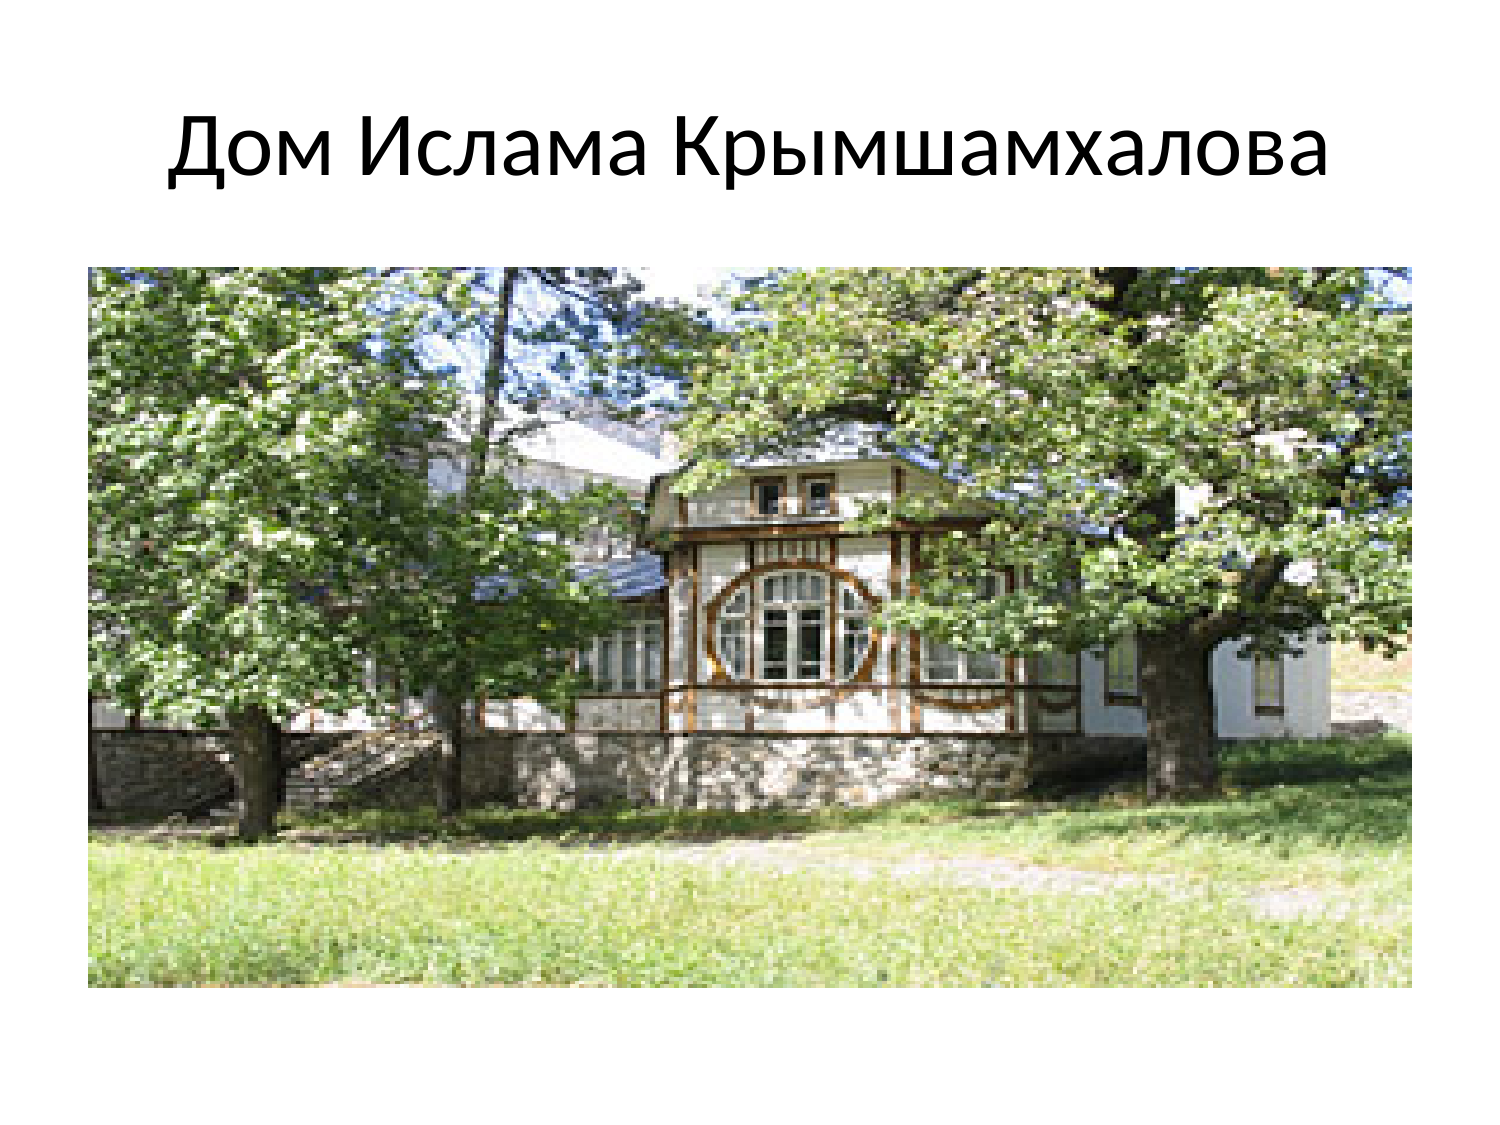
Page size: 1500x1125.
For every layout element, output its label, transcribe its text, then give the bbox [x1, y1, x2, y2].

picture [88, 266, 1412, 988]
title Дом Ислама Крымшамхалова [75, 45, 1425, 233]
